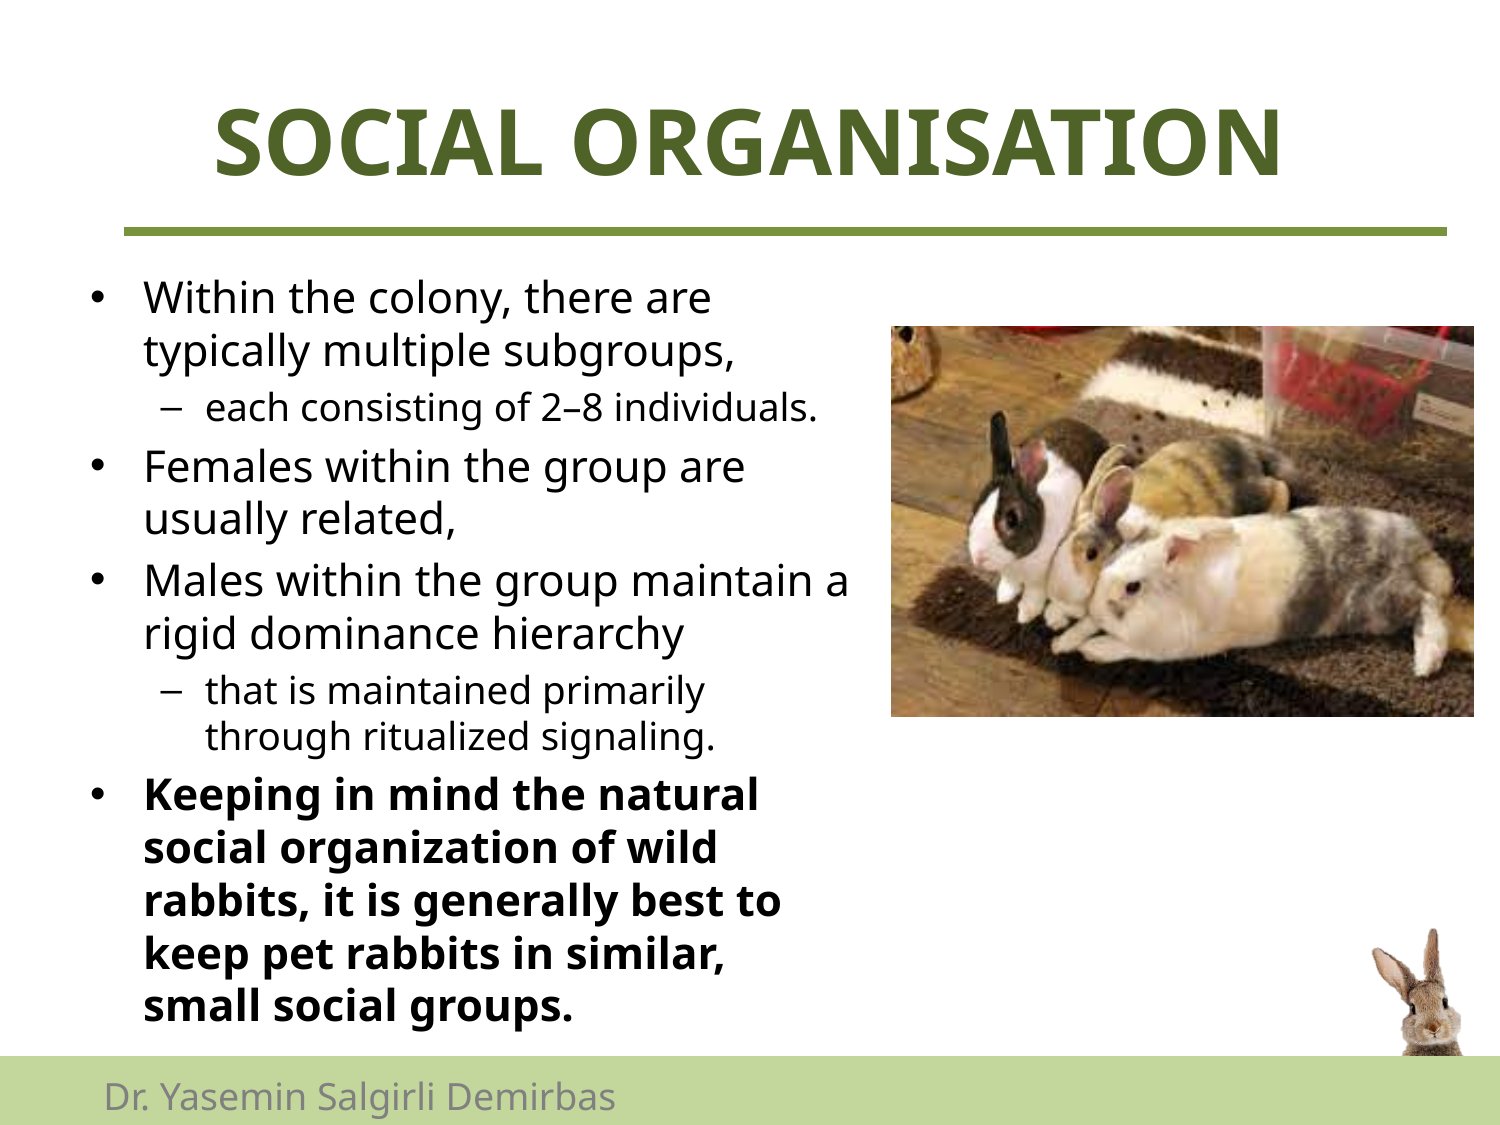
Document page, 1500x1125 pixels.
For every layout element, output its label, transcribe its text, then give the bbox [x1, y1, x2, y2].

picture [1363, 924, 1482, 1096]
list Within the colony, there are typically multiple subgroups, each consisting of 2–8 individuals. Females within the group are usually related, Males within the group maintain a rigid dominance hierarchy that is maintained primarily through ritualized signaling. Keeping in mind the natural social organization of wild rabbits, it is generally best to keep pet rabbits in similar, small social groups. [75, 262, 869, 1056]
title SOCIAL ORGANISATION [75, 45, 1425, 233]
picture [891, 326, 1474, 718]
text_box Dr. Yasemin Salgirli Demirbas [88, 1065, 809, 1125]
text_box [0, 1056, 1500, 1125]
